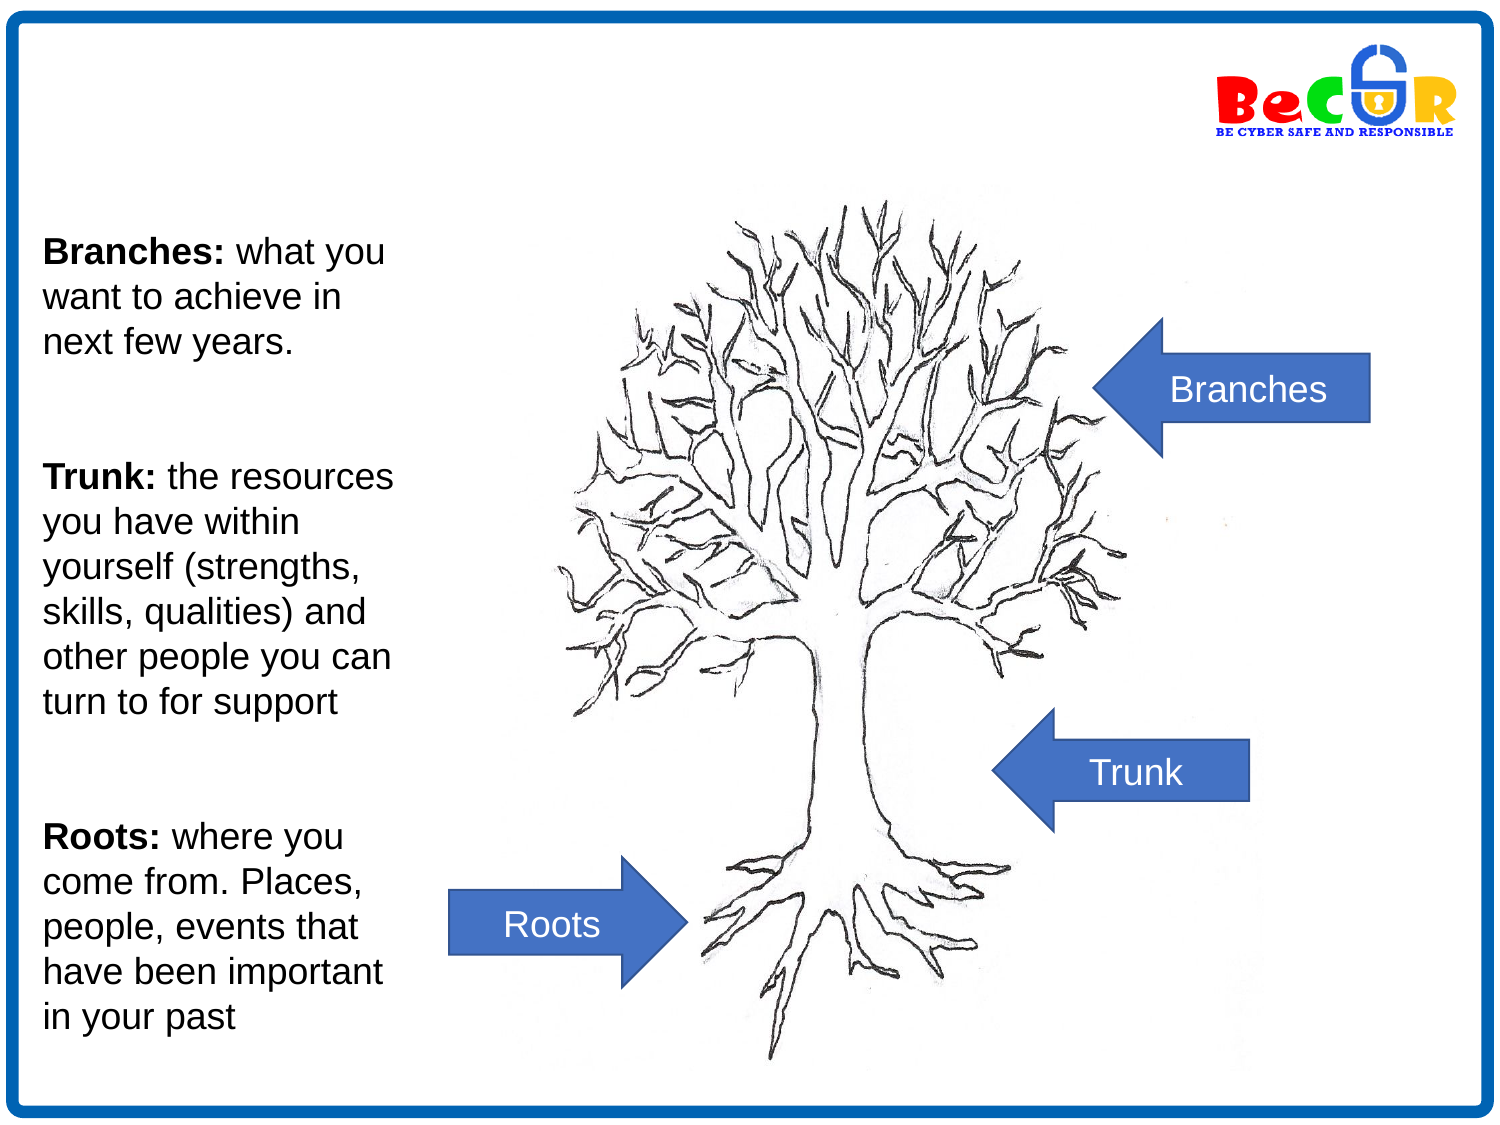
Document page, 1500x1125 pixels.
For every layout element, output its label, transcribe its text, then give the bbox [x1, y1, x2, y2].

picture [1201, 26, 1471, 149]
text_box Branches [1264, 352, 1371, 424]
picture [501, 184, 1264, 1071]
text_box Branches: what you want to achieve in next few years. Trunk: the resources you have within yourself (strengths, skills, qualities) and other people you can turn to for support Roots: where you come from. Places, people, events that have been important in your past [27, 40, 434, 1090]
text_box Roots [448, 888, 501, 956]
